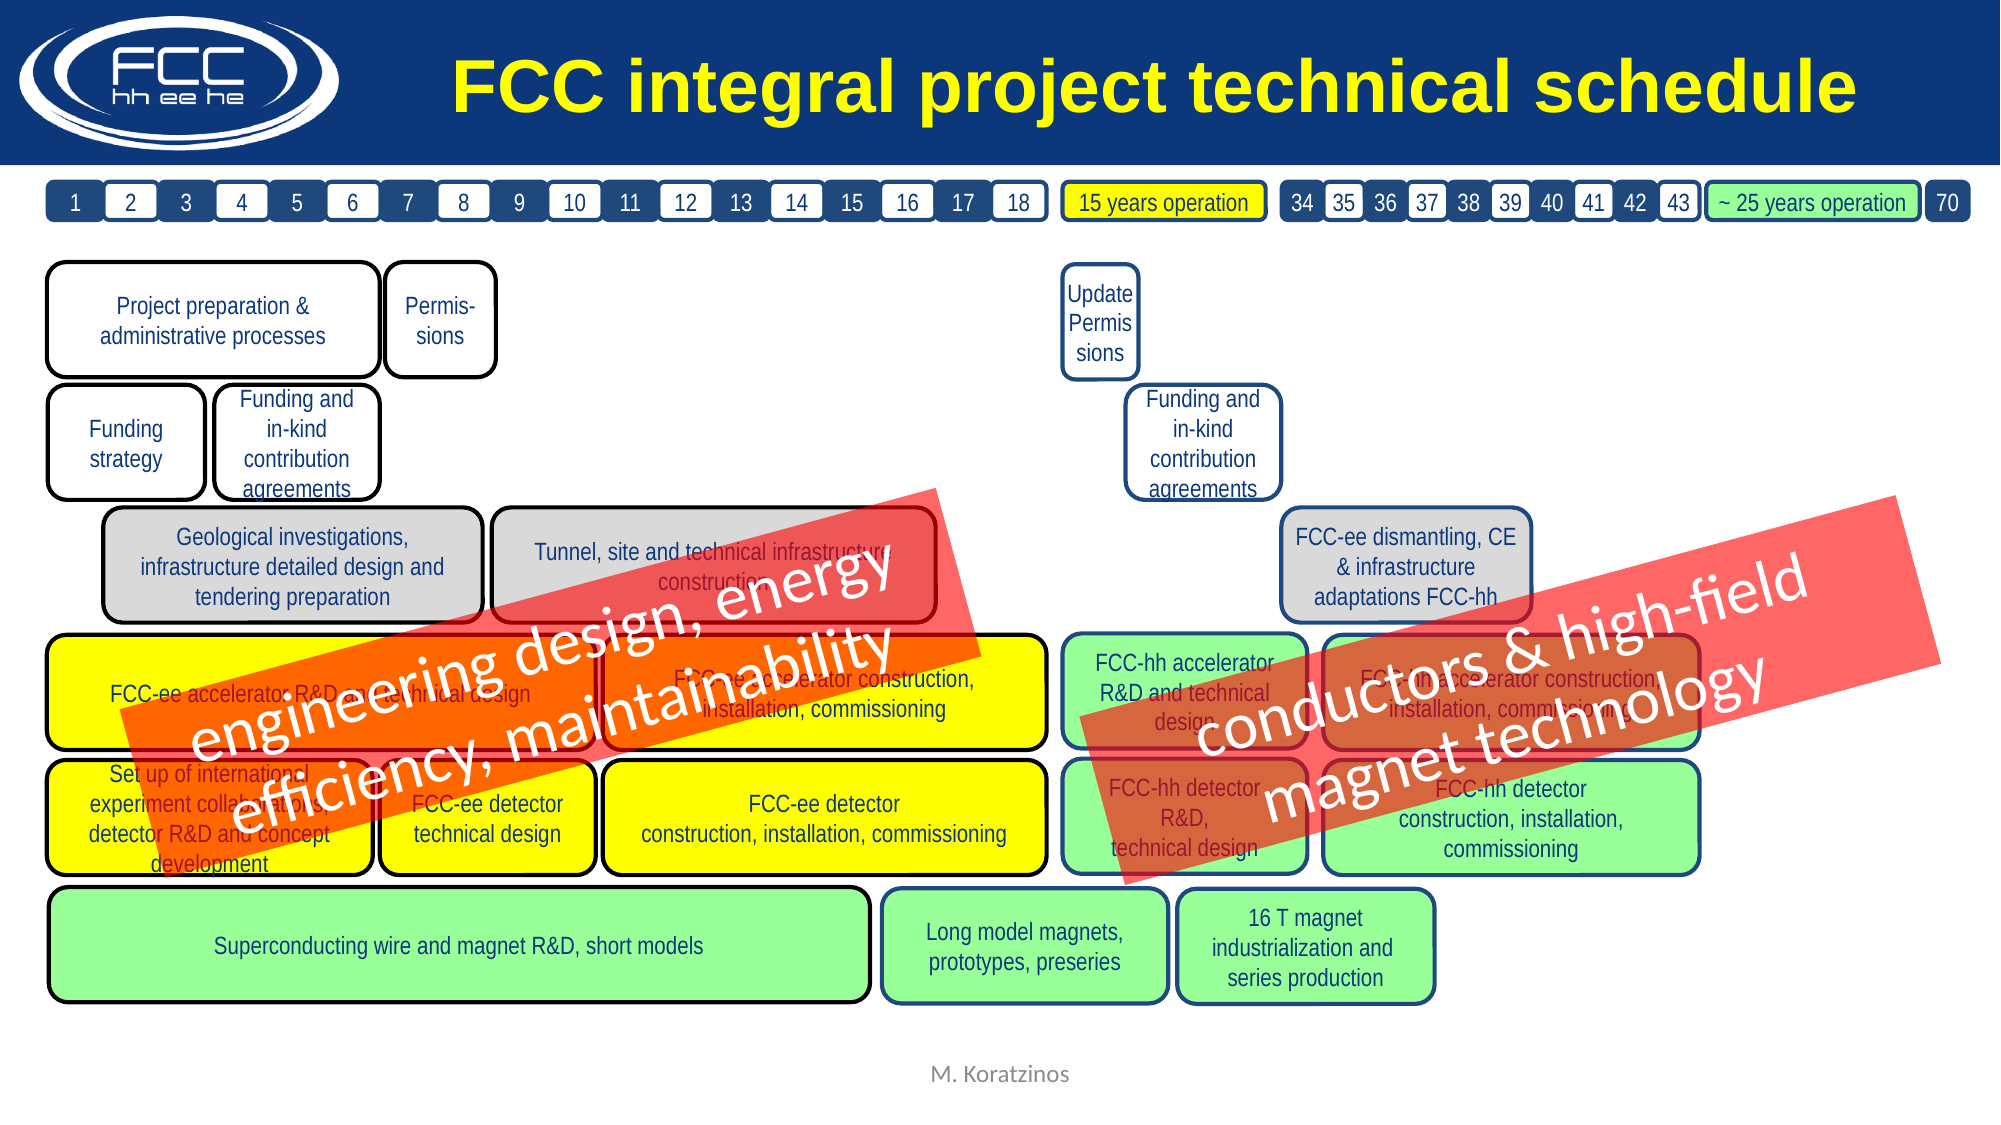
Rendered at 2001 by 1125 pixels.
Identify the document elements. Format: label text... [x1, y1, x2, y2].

picture [11, 13, 346, 154]
footer M. Koratzinos [683, 1042, 1317, 1103]
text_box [46, 181, 1969, 1005]
text_box FCC integral project technical schedule [0, 0, 2000, 166]
